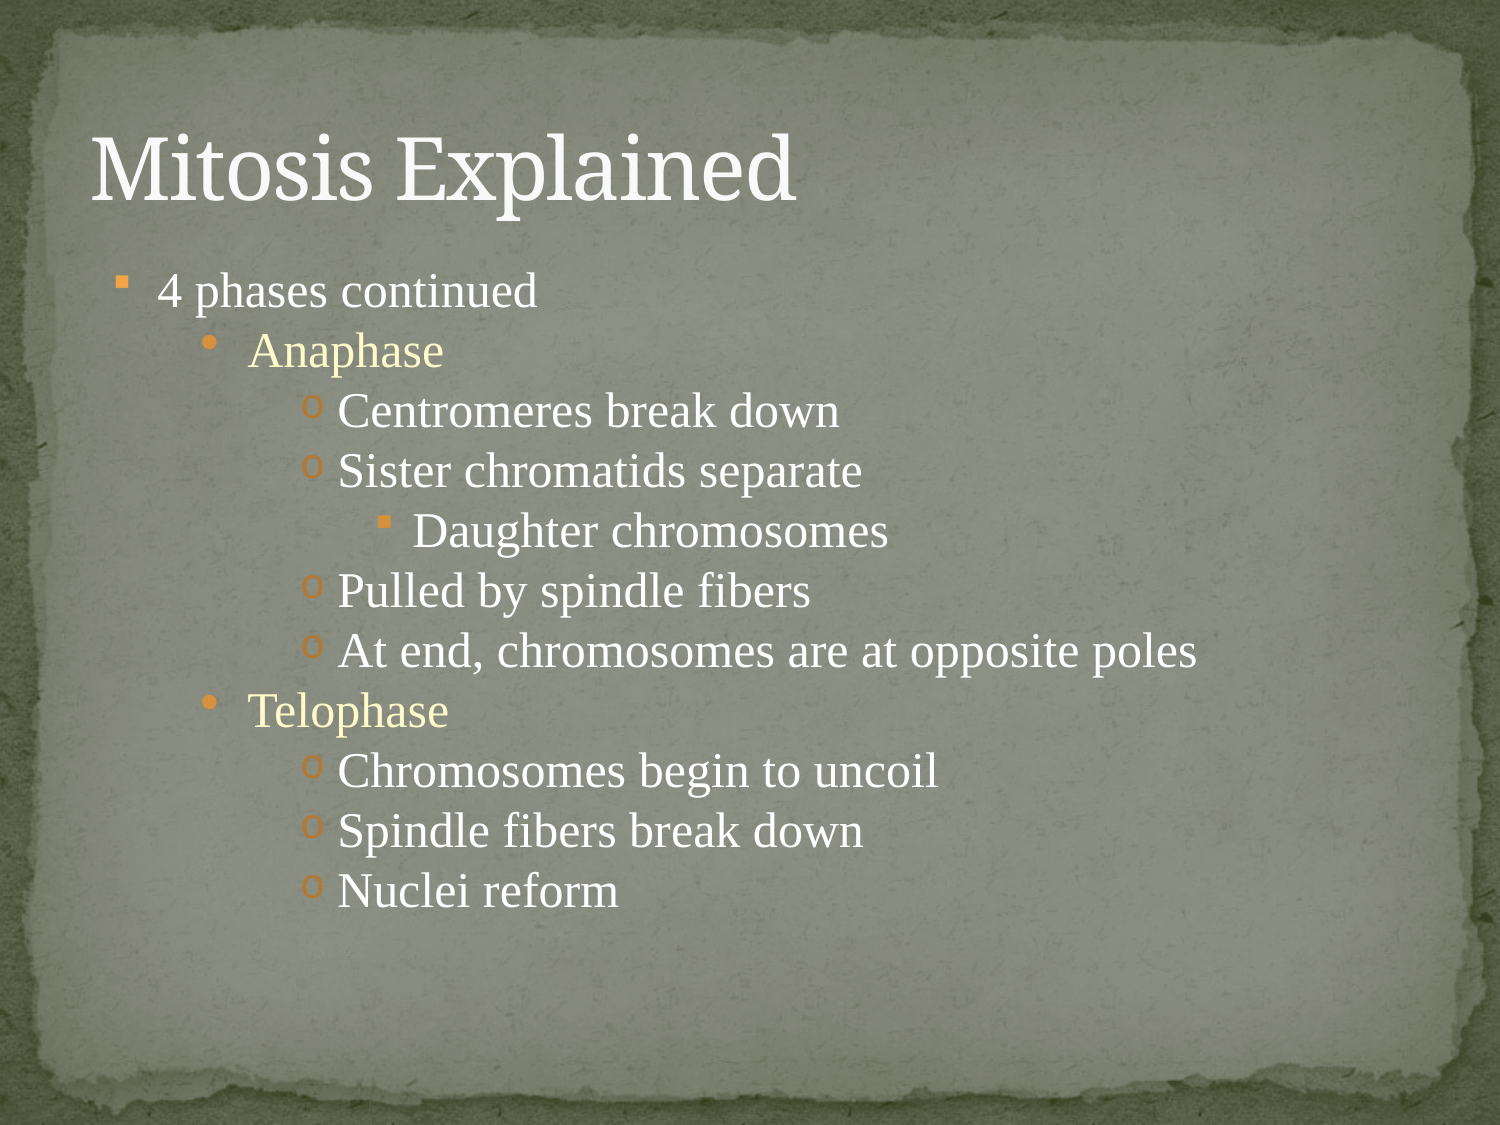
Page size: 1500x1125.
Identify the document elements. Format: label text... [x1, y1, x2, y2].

title Mitosis Explained [74, 24, 1425, 225]
list 4 phases continued Anaphase Centromeres break down Sister chromatids separate Daughter chromosomes Pulled by spindle fibers At end, chromosomes are at opposite poles Telophase Chromosomes begin to uncoil Spindle fibers break down Nuclei reform [75, 249, 1425, 1000]
